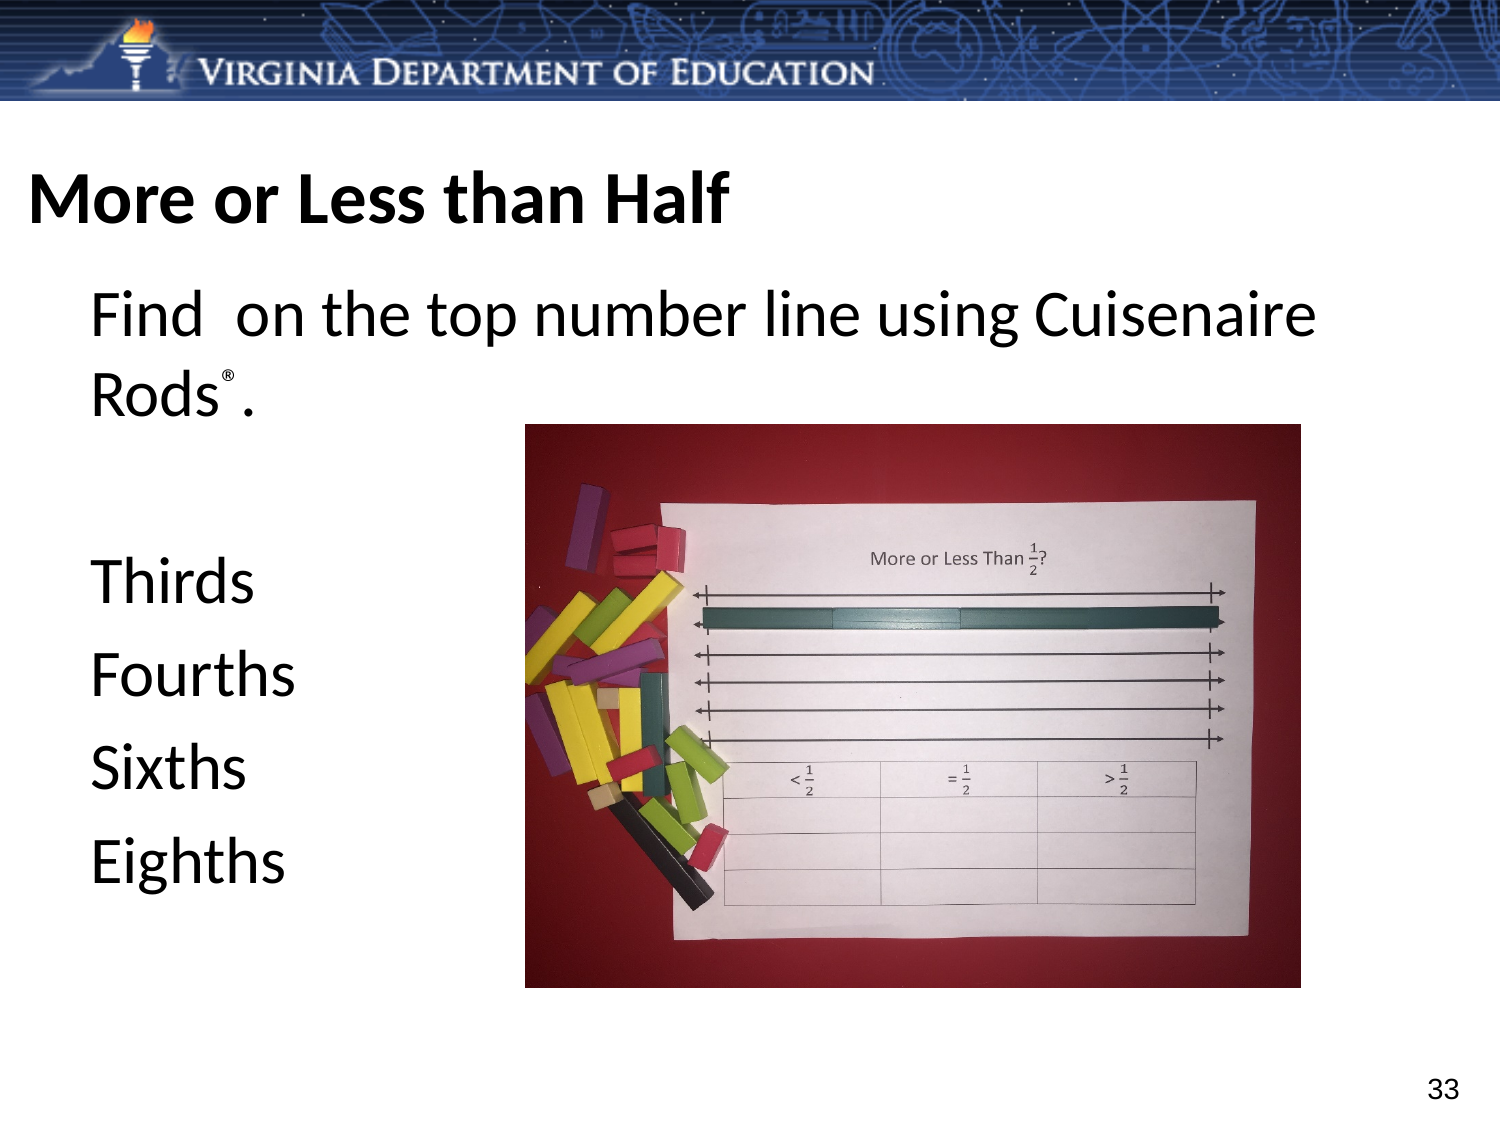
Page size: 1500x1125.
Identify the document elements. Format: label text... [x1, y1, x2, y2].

picture [0, 0, 1500, 101]
picture [524, 424, 1302, 988]
title More or Less than Half [12, 99, 1363, 288]
slide_number 33 [1124, 1062, 1476, 1125]
